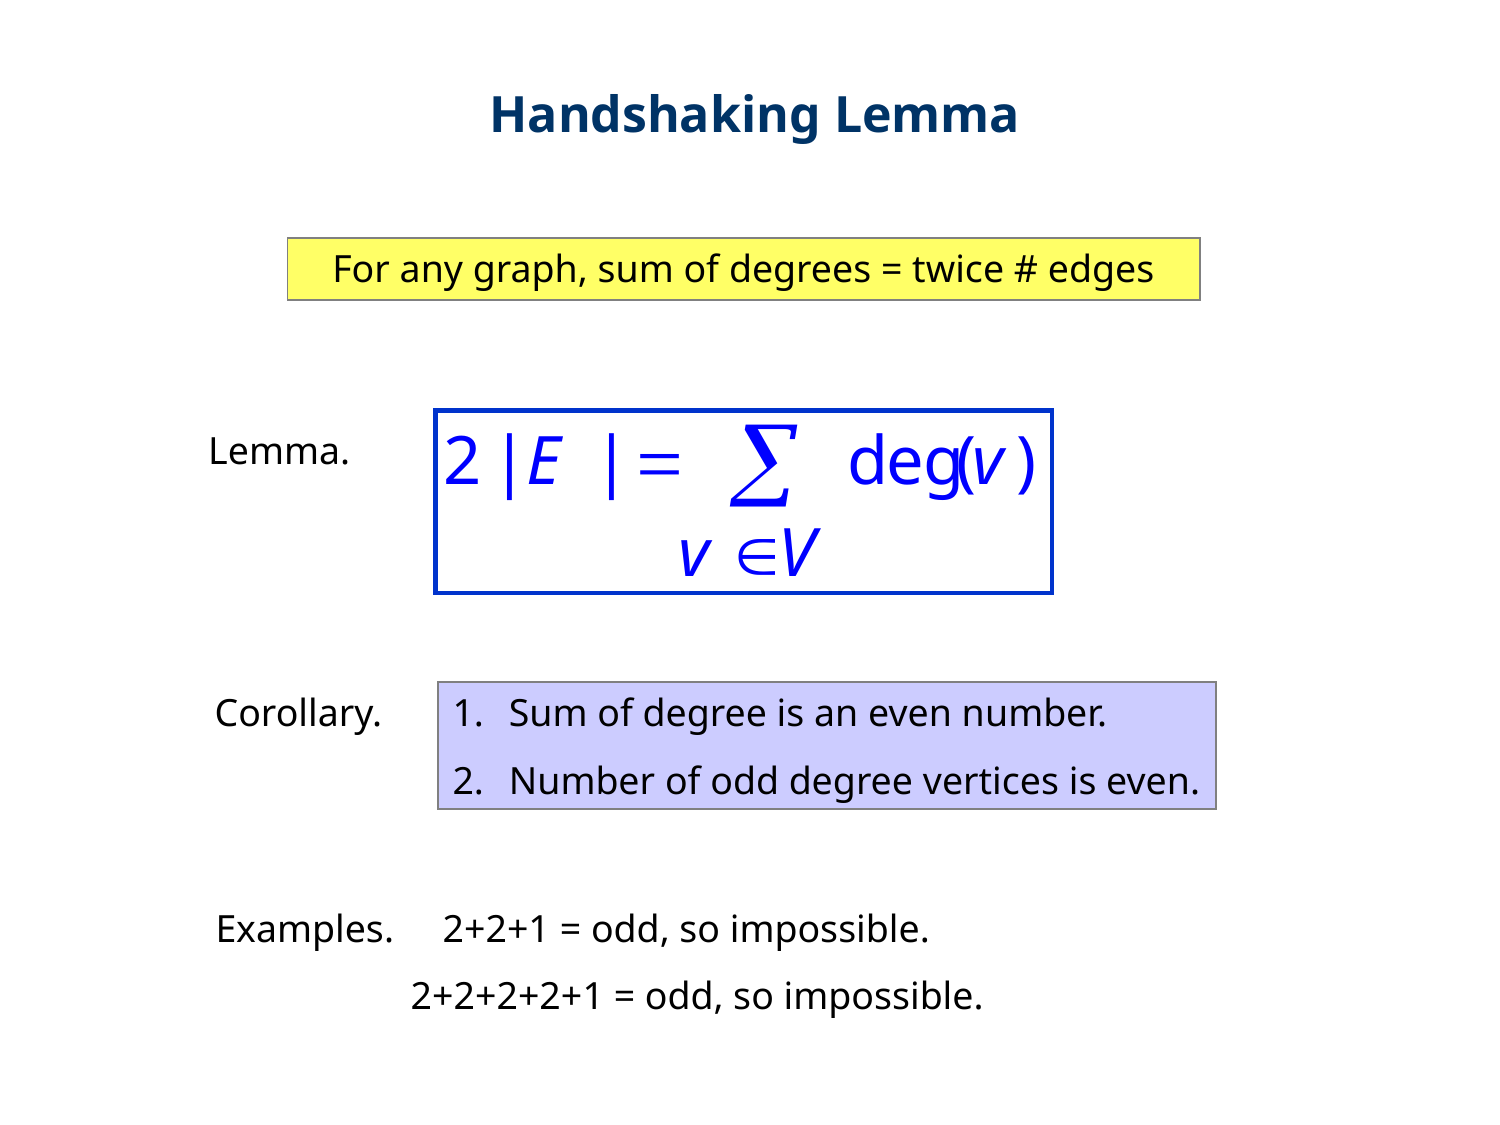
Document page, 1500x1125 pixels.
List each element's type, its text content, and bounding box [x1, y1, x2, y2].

text_box Corollary. [199, 681, 398, 742]
text_box Handshaking Lemma [474, 74, 1035, 150]
text_box For any graph, sum of degrees = twice # edges [287, 237, 1200, 300]
text_box Sum of degree is an even number. Number of odd degree vertices is even. [437, 681, 1216, 809]
text_box Examples. 2+2+1 = odd, so impossible. 2+2+2+2+1 = odd, so impossible. [200, 897, 1000, 1025]
text_box Lemma. [193, 419, 365, 479]
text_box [437, 412, 1050, 591]
